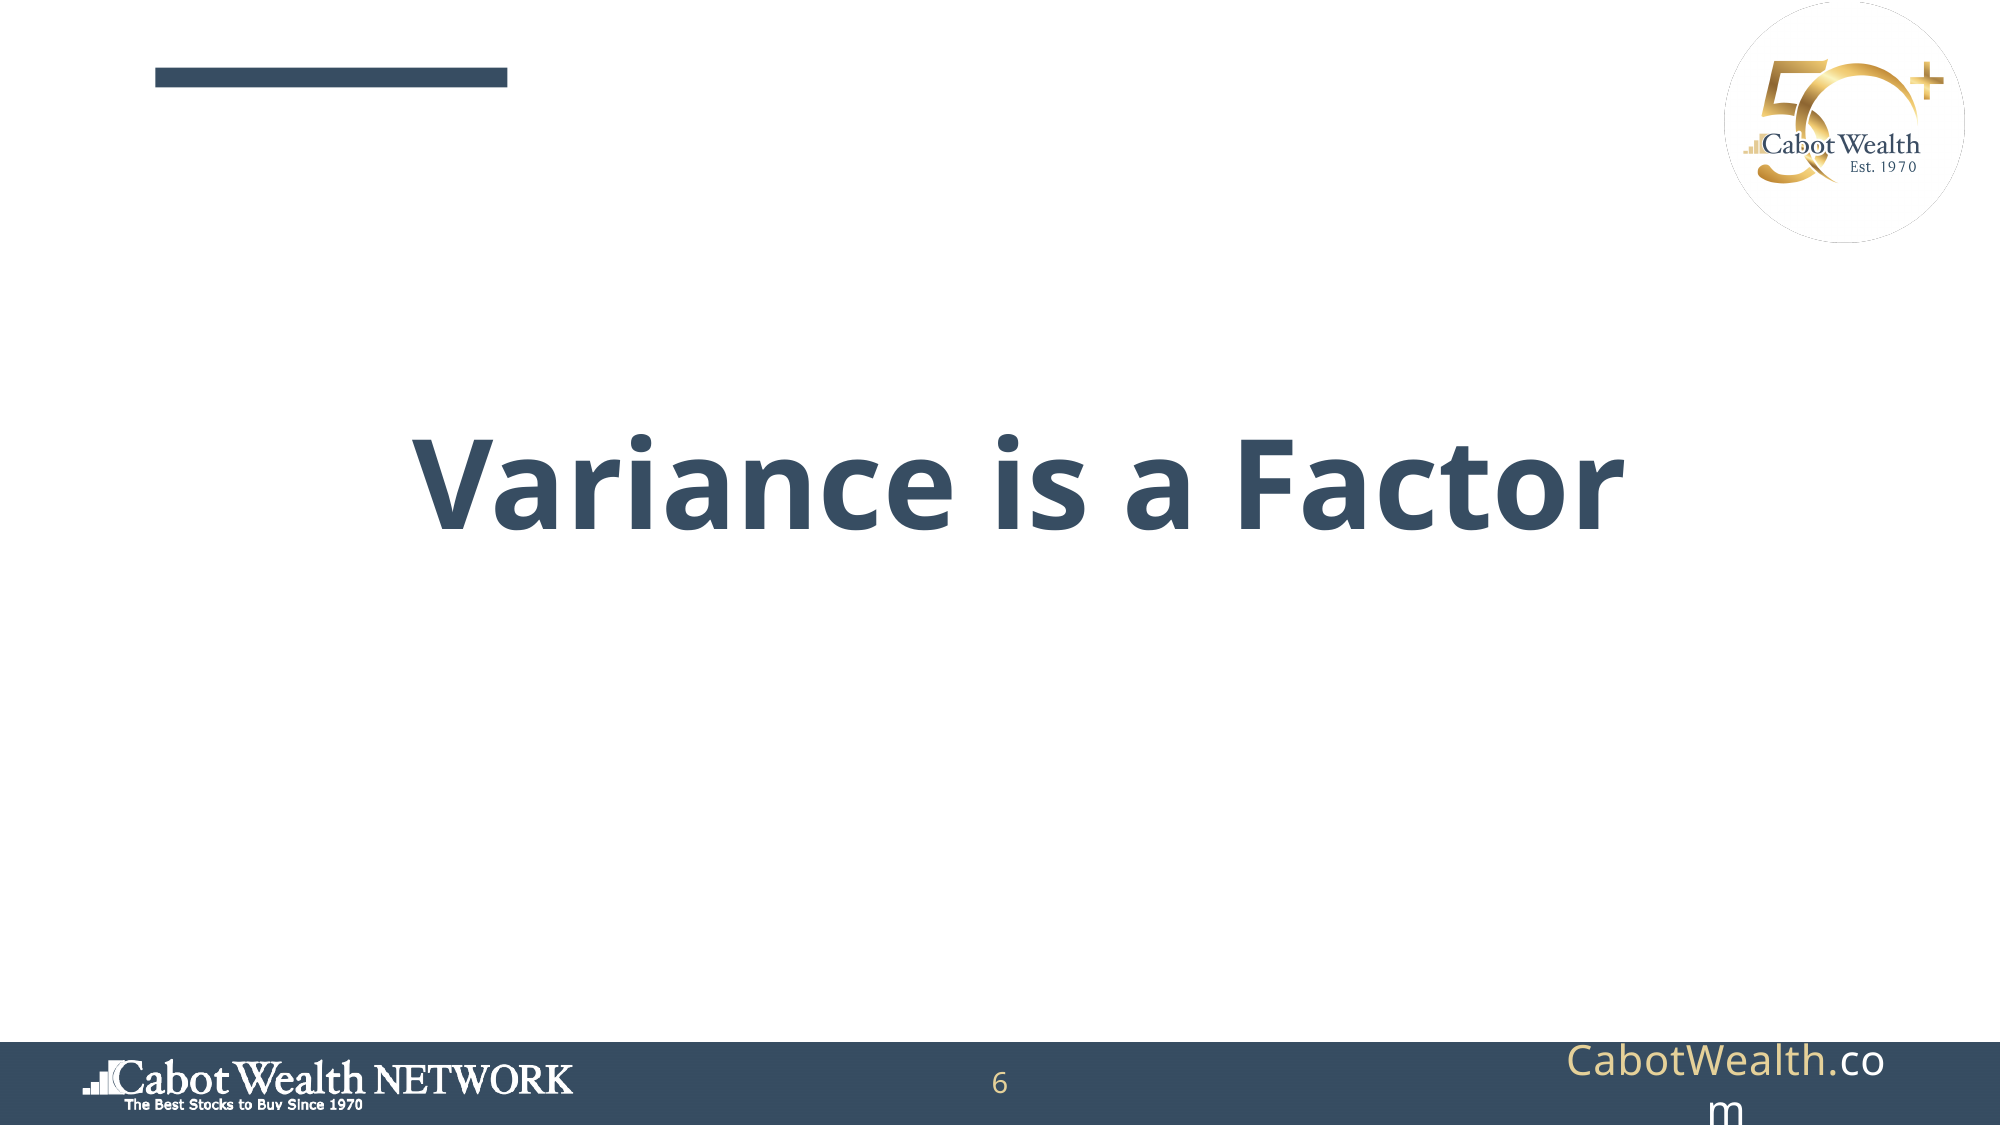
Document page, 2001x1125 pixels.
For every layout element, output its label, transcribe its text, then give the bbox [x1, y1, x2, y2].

picture [1727, 1105, 1738, 1125]
picture [1713, 1105, 1724, 1125]
picture [1724, 2, 1965, 243]
picture [0, 1042, 2000, 1125]
text_box Variance is a Factor [397, 396, 1643, 562]
